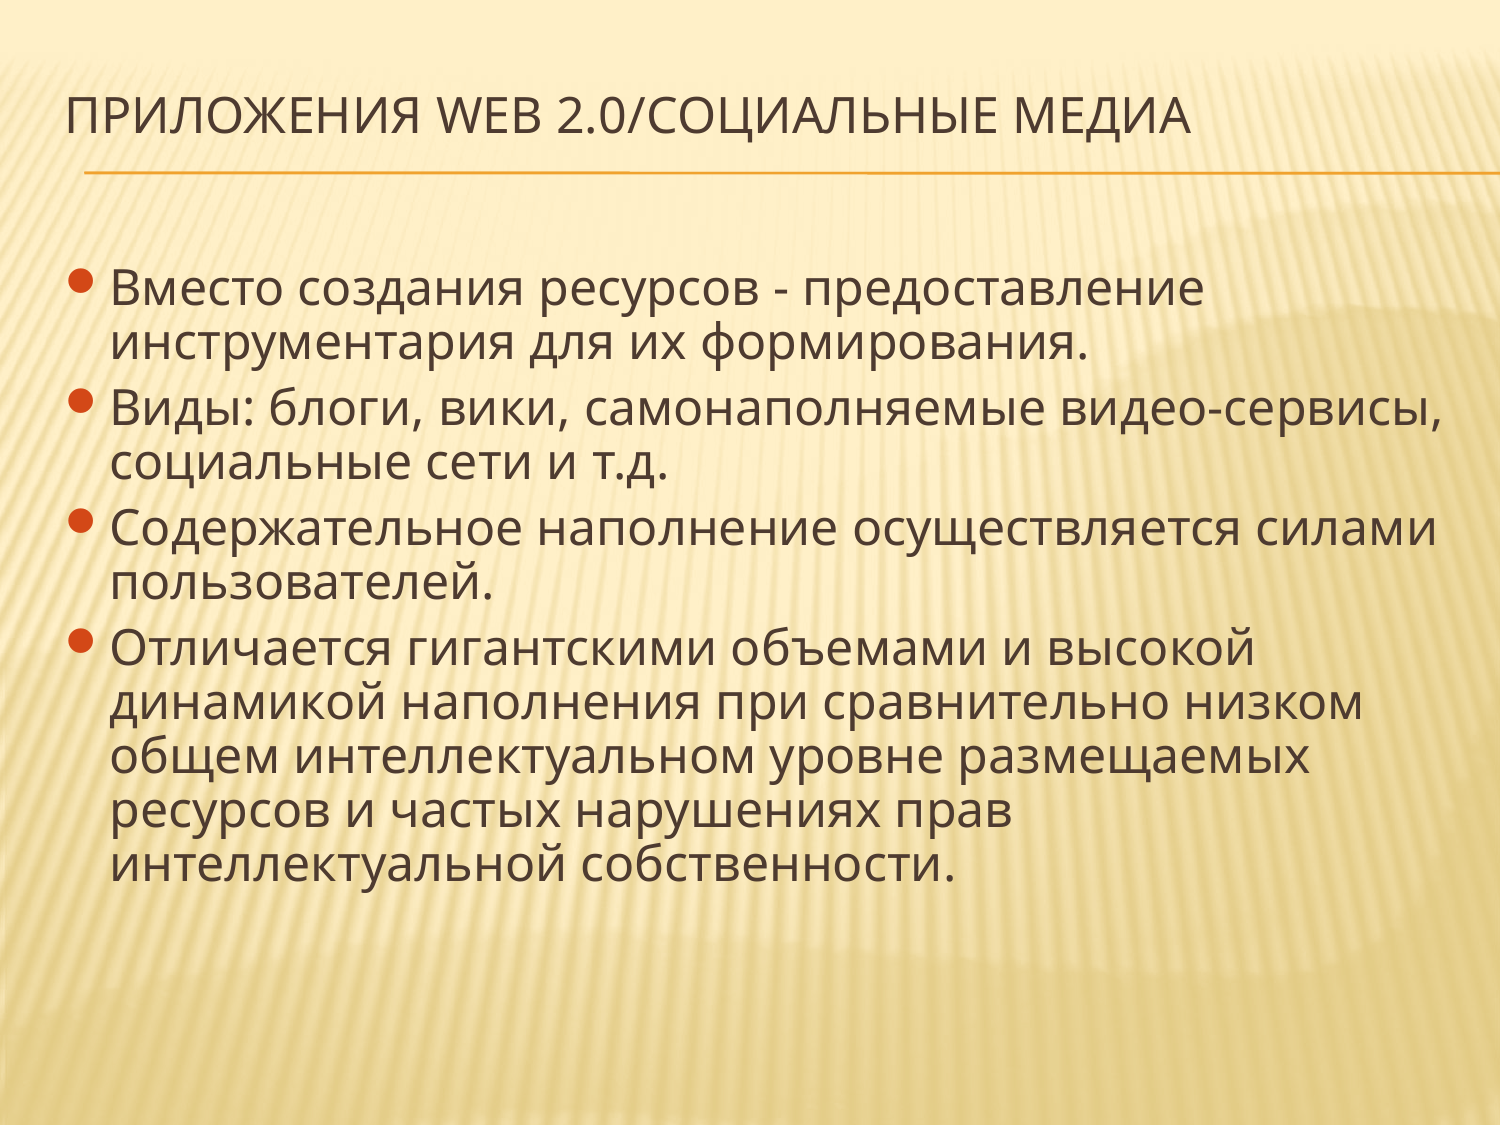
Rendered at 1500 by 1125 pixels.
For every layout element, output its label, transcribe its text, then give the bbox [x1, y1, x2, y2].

title ПРИЛОЖЕНИЯ WEB 2.0/Социальные медиа [50, 75, 1475, 213]
list Вместо создания ресурсов - предоставление инструментария для их формирования. Виды: блоги, вики, самонаполняемые видео-сервисы, социальные сети и т.д. Содержательное наполнение осуществляется силами пользователей. Отличается гигантскими объемами и высокой динамикой наполнения при сравнительно низком общем интеллектуальном уровне размещаемых ресурсов и частых нарушениях прав интеллектуальной собственности. [50, 254, 1475, 998]
